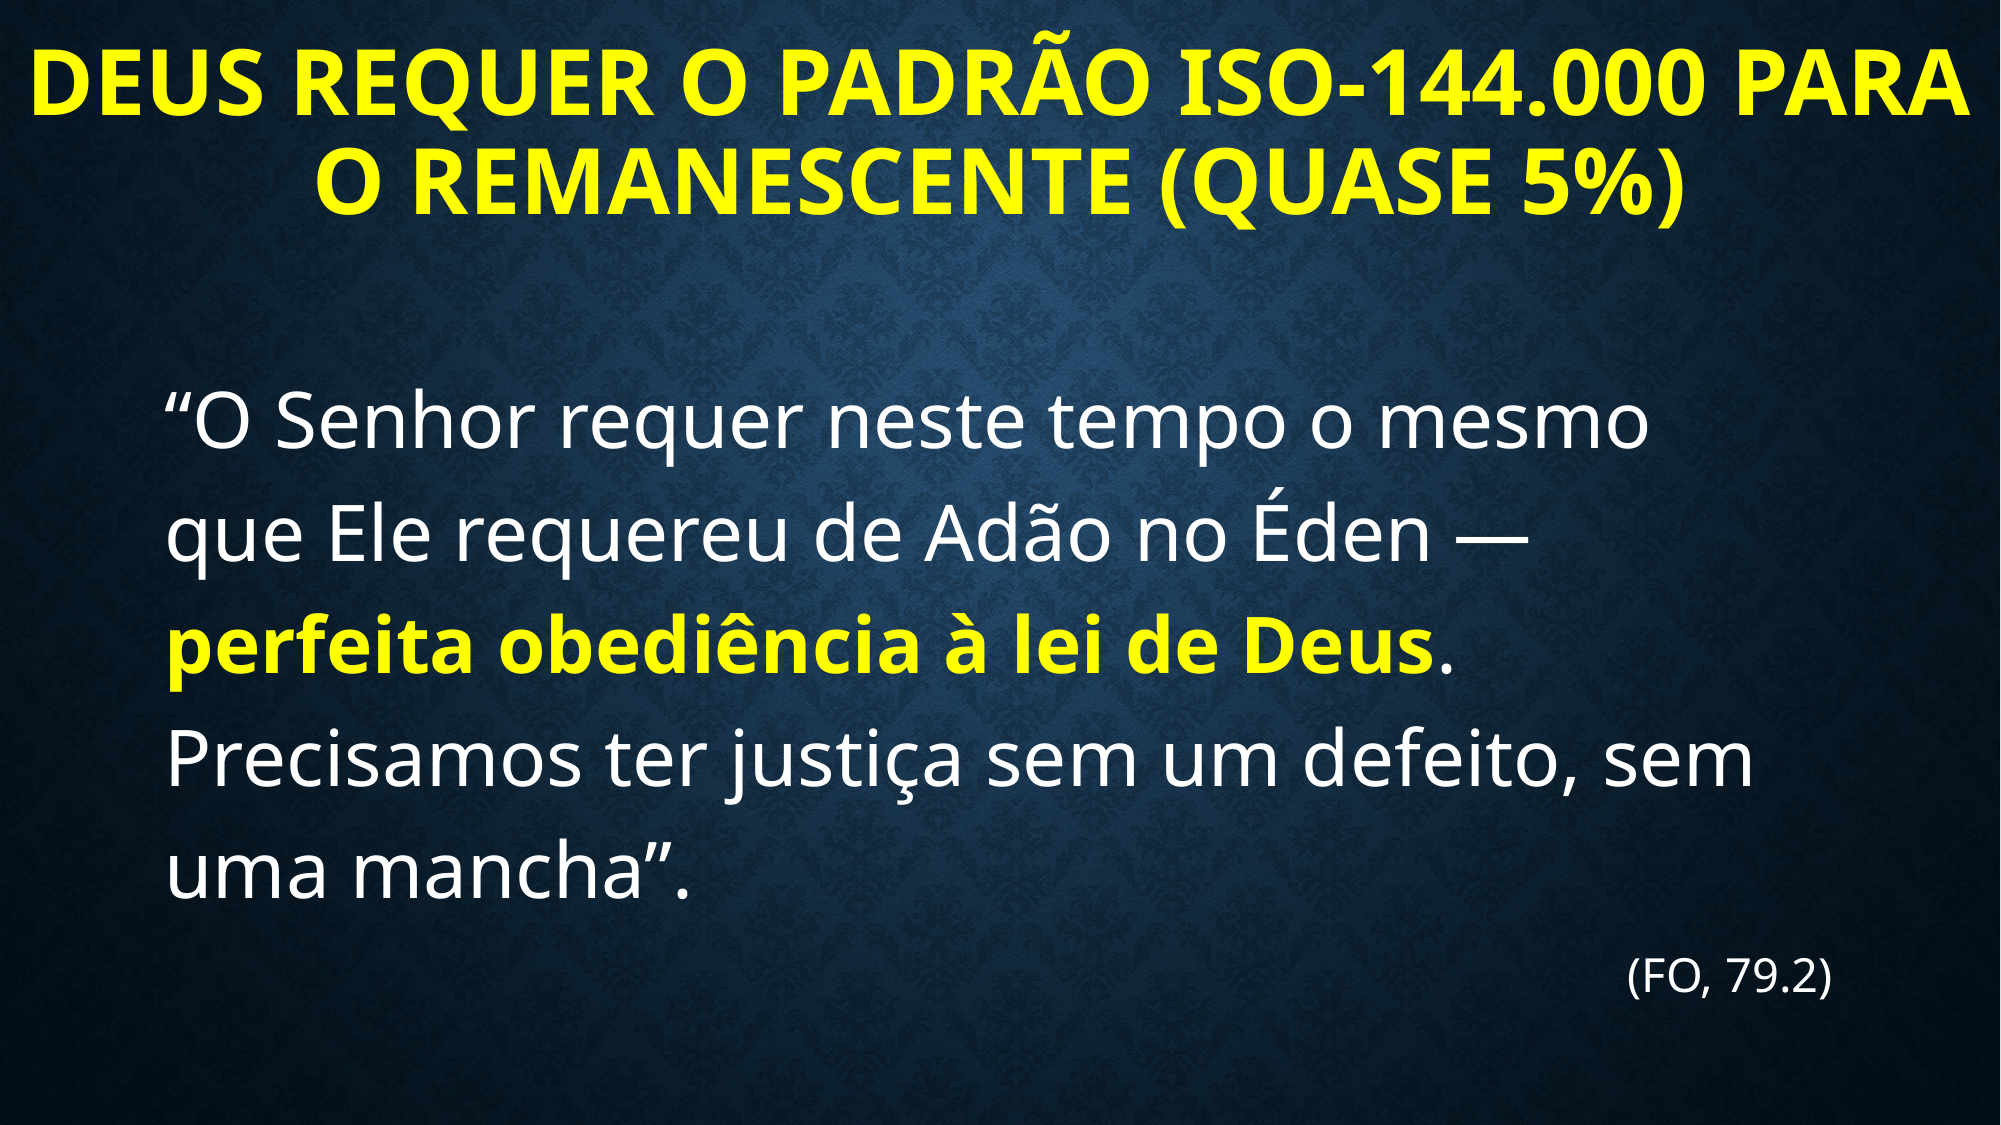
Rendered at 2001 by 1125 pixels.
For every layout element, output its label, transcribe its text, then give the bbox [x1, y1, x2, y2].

list “O Senhor requer neste tempo o mesmo que Ele requereu de Adão no Éden — perfeita obediência à lei de Deus. Precisamos ter justiça sem um defeito, sem uma mancha”. (FO, 79.2) [149, 343, 1849, 1015]
title Deus requer o padrão iso-144.000 para o remanescente (quase 5%) [0, 34, 2000, 237]
